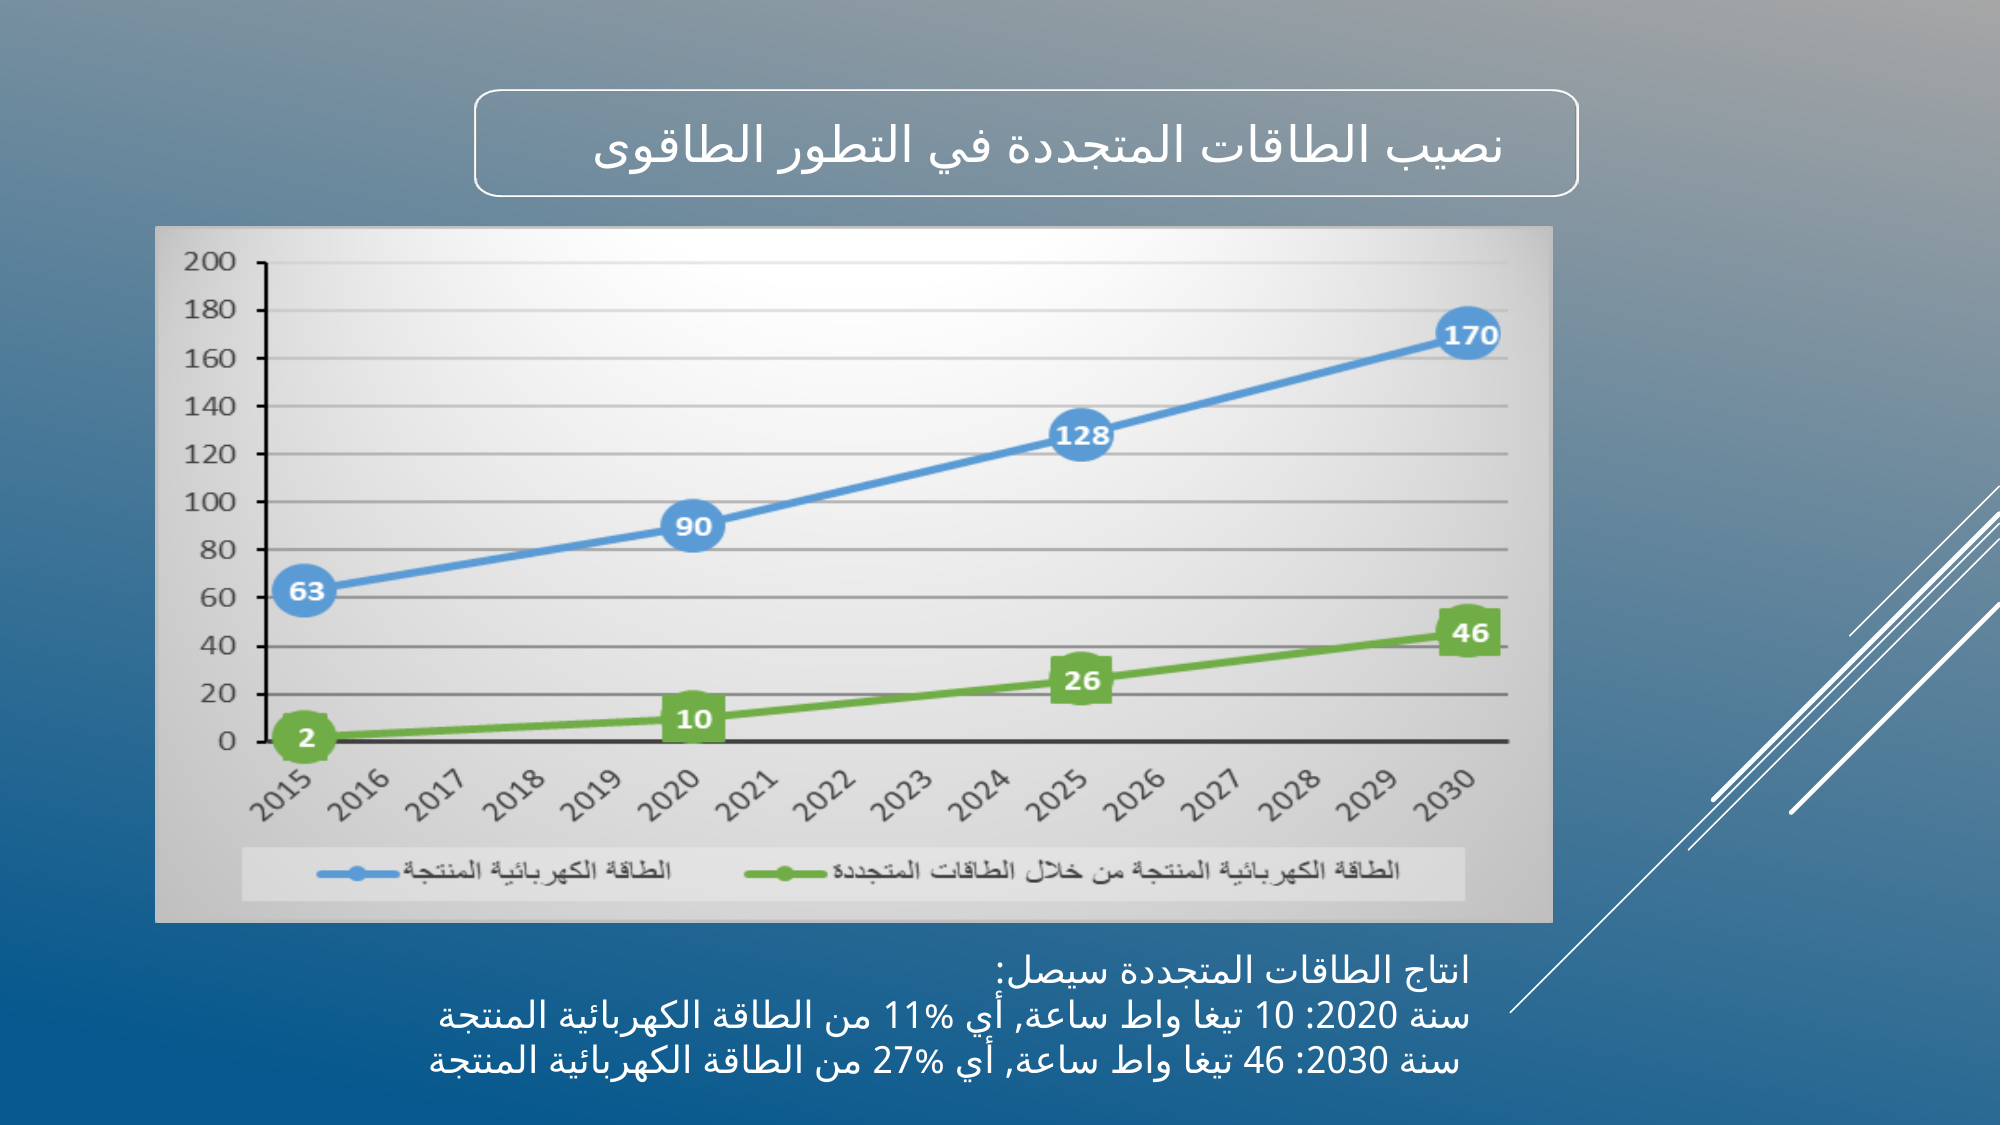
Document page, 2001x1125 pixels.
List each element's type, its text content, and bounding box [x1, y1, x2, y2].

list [155, 226, 1553, 923]
picture [474, 89, 1579, 197]
title انتاج الطاقات المتجددة سيصل: سنة 2020: 10 تيغا واط ساعة, أي %11 من الطاقة الكهربائية المنتجة سنة 2030: 46 تيغا واط ساعة, أي %27 من الطاقة الكهربائية المنتجة [86, 893, 1487, 1125]
